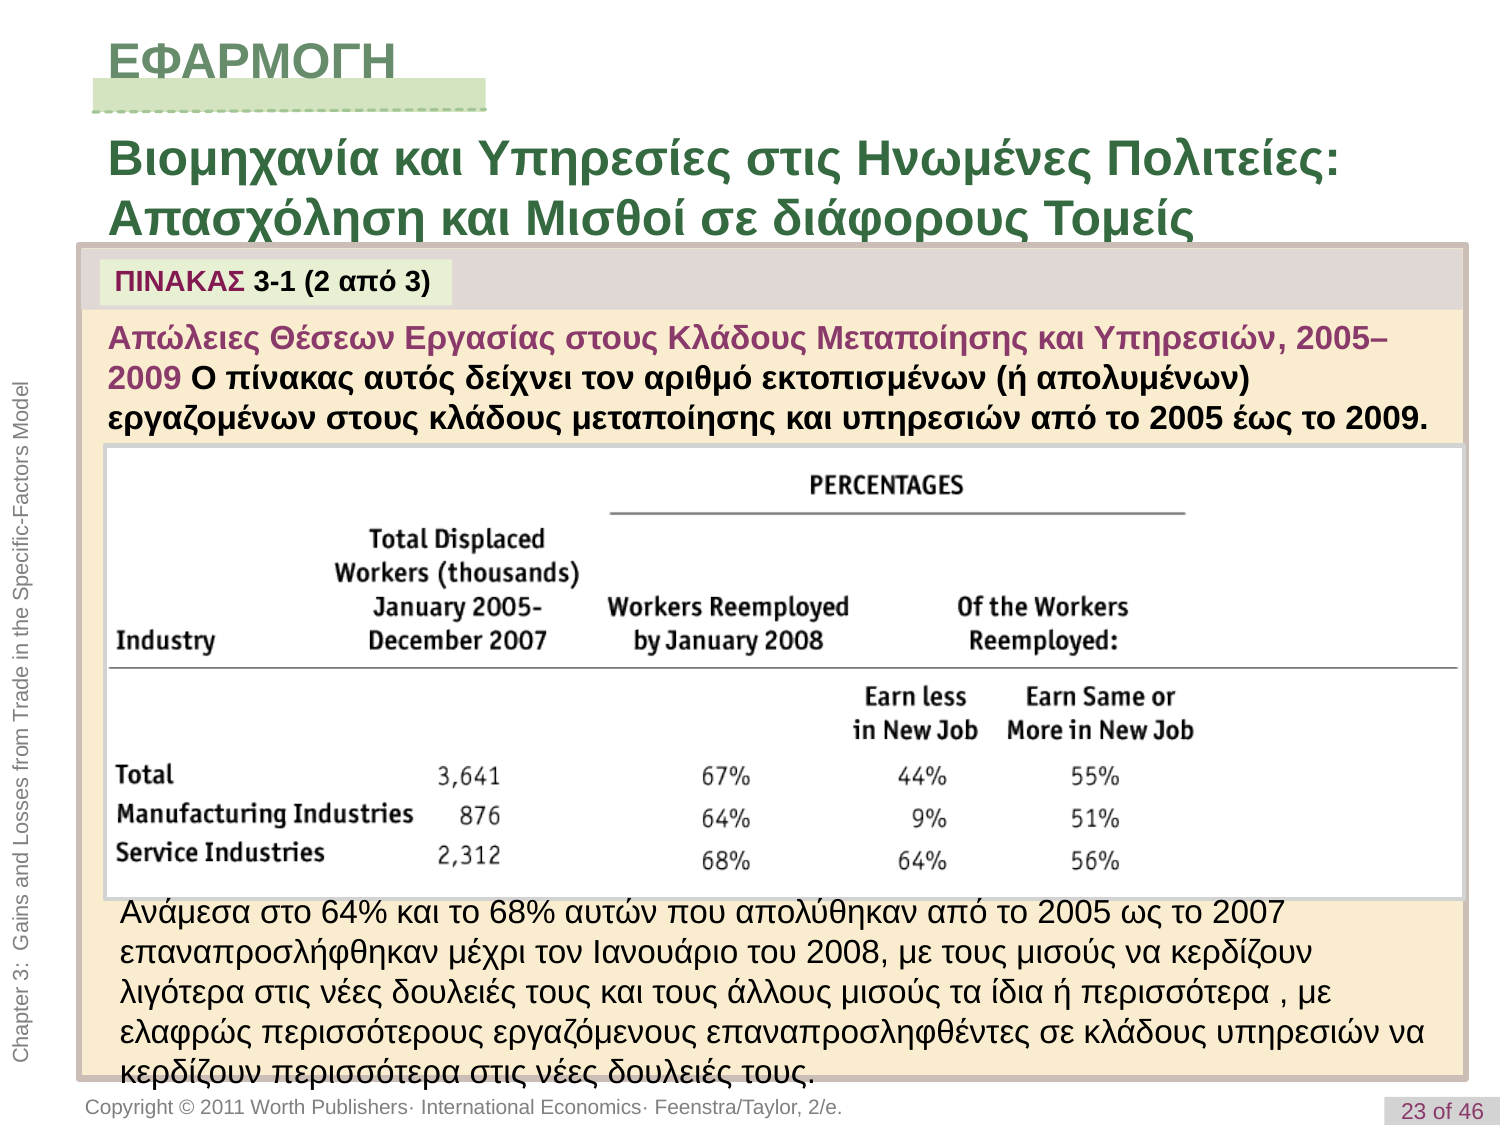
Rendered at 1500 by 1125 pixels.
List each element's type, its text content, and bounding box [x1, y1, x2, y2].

text_box Ανάμεσα στο 64% και το 68% αυτών που απολύθηκαν από το 2005 ως το 2007 επαναπροσλήφθηκαν μέχρι τον Ιανουάριο του 2008, με τους μισούς να κερδίζουν λιγότερα στις νέες δουλειές τους και τους άλλους μισούς τα ίδια ή περισσότερα , με ελαφρώς περισσότερους εργαζόμενους επαναπροσληφθέντες σε κλάδους υπηρεσιών να κερδίζουν περισσότερα στις νέες δουλειές τους. [104, 1087, 1460, 1125]
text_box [92, 109, 486, 113]
picture [104, 459, 1465, 879]
text_box ΕΦΑΡΜΟΓΗ [92, 0, 1500, 117]
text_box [78, 244, 1467, 1079]
text_box Βιομηχανία και Υπηρεσίες στις Ηνωμένες Πολιτείες: Απασχόληση και Μισθοί σε διάφορους Τομείς [92, 117, 1465, 242]
